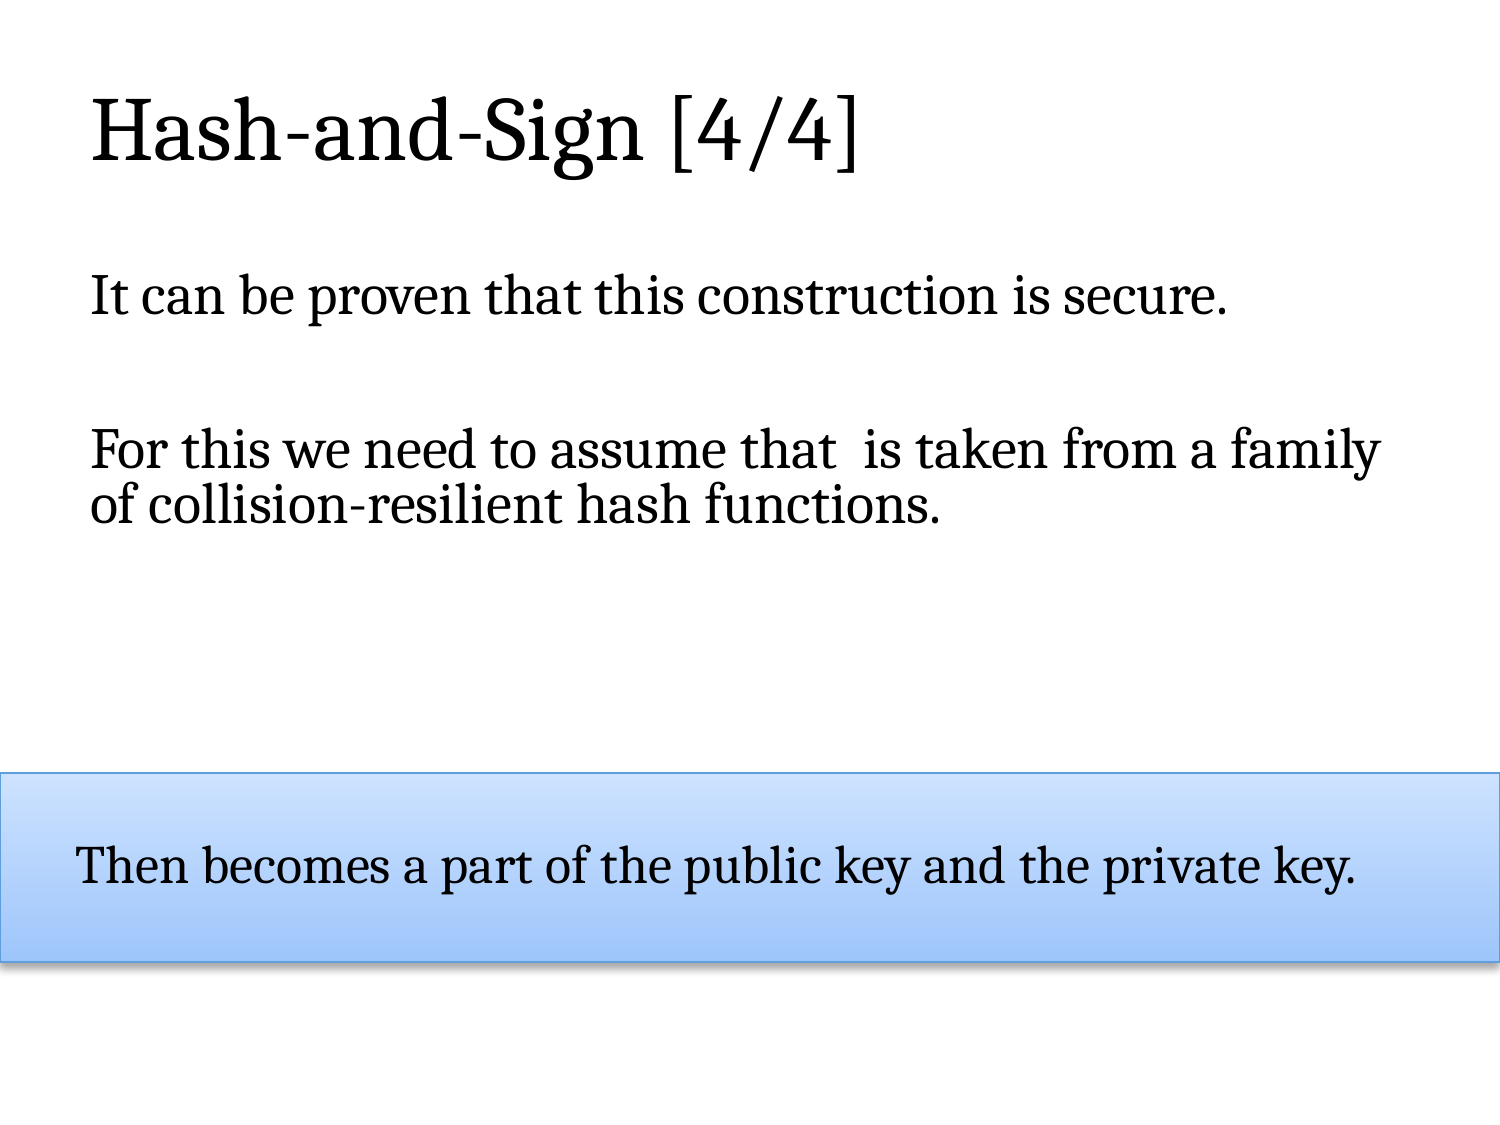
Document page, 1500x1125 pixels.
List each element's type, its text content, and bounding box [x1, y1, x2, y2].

title Hash-and-Sign [4/4] [75, 22, 1369, 240]
